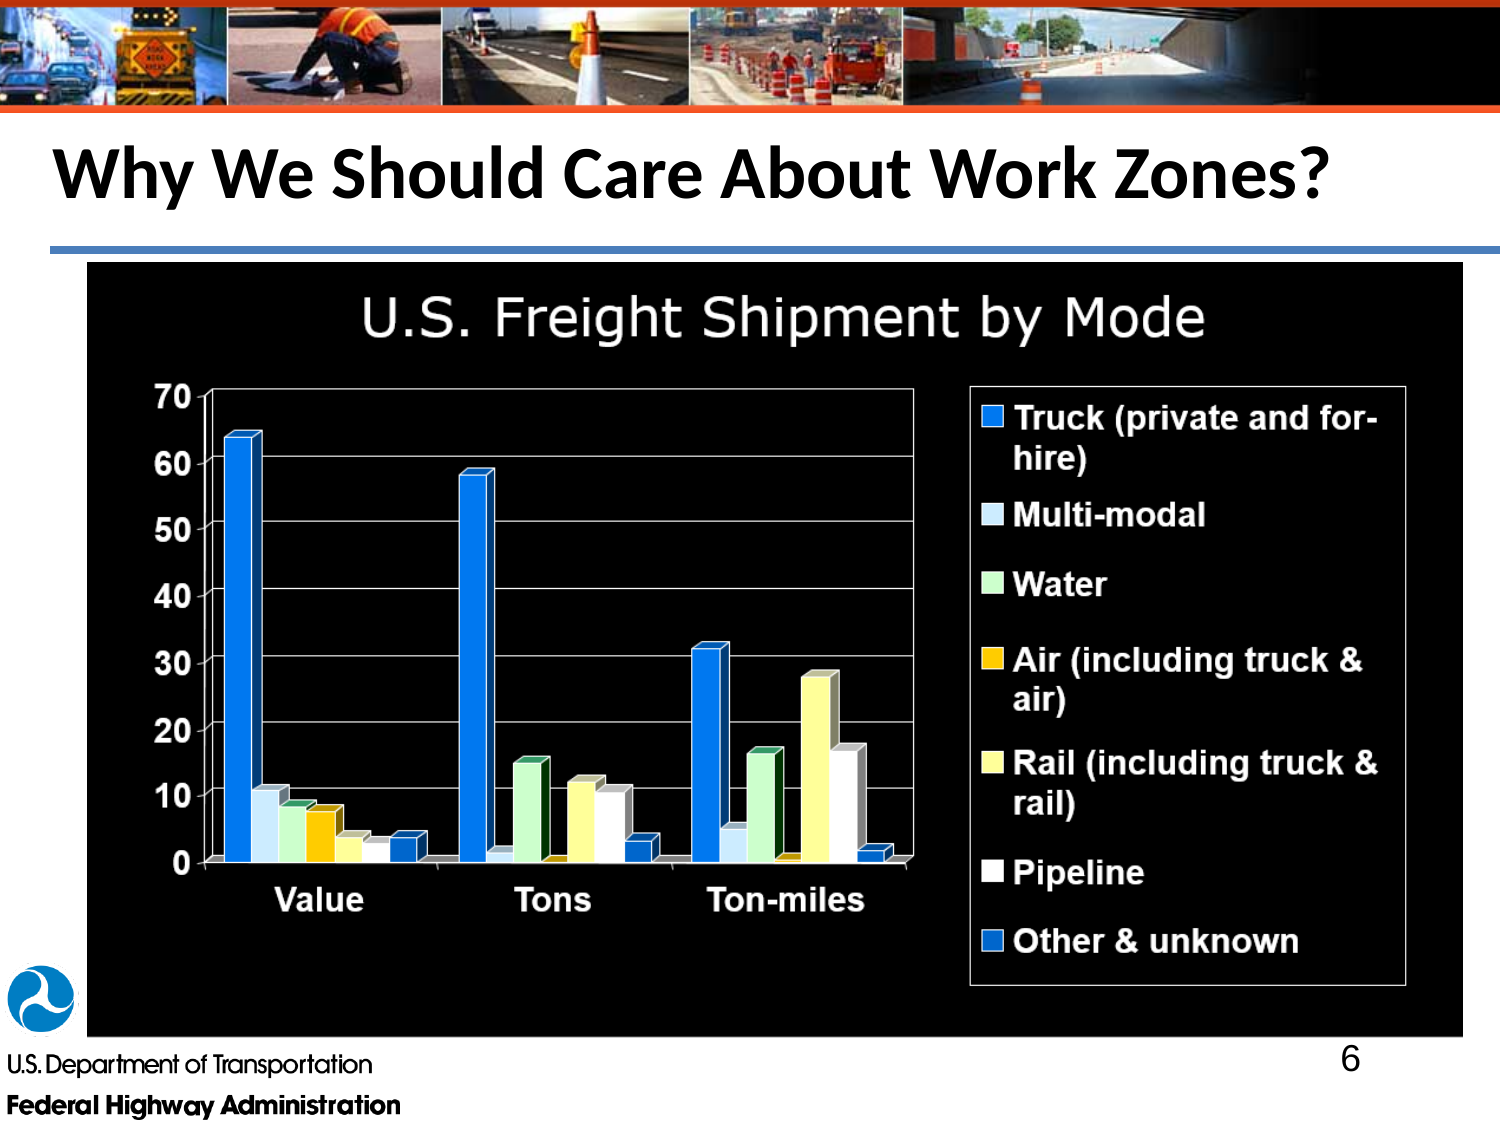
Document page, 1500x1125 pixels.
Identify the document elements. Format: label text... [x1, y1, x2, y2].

picture [3, 961, 400, 1120]
title Why We Should Care About Work Zones? [37, 112, 1438, 225]
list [87, 262, 1464, 1038]
picture [0, 0, 1500, 113]
